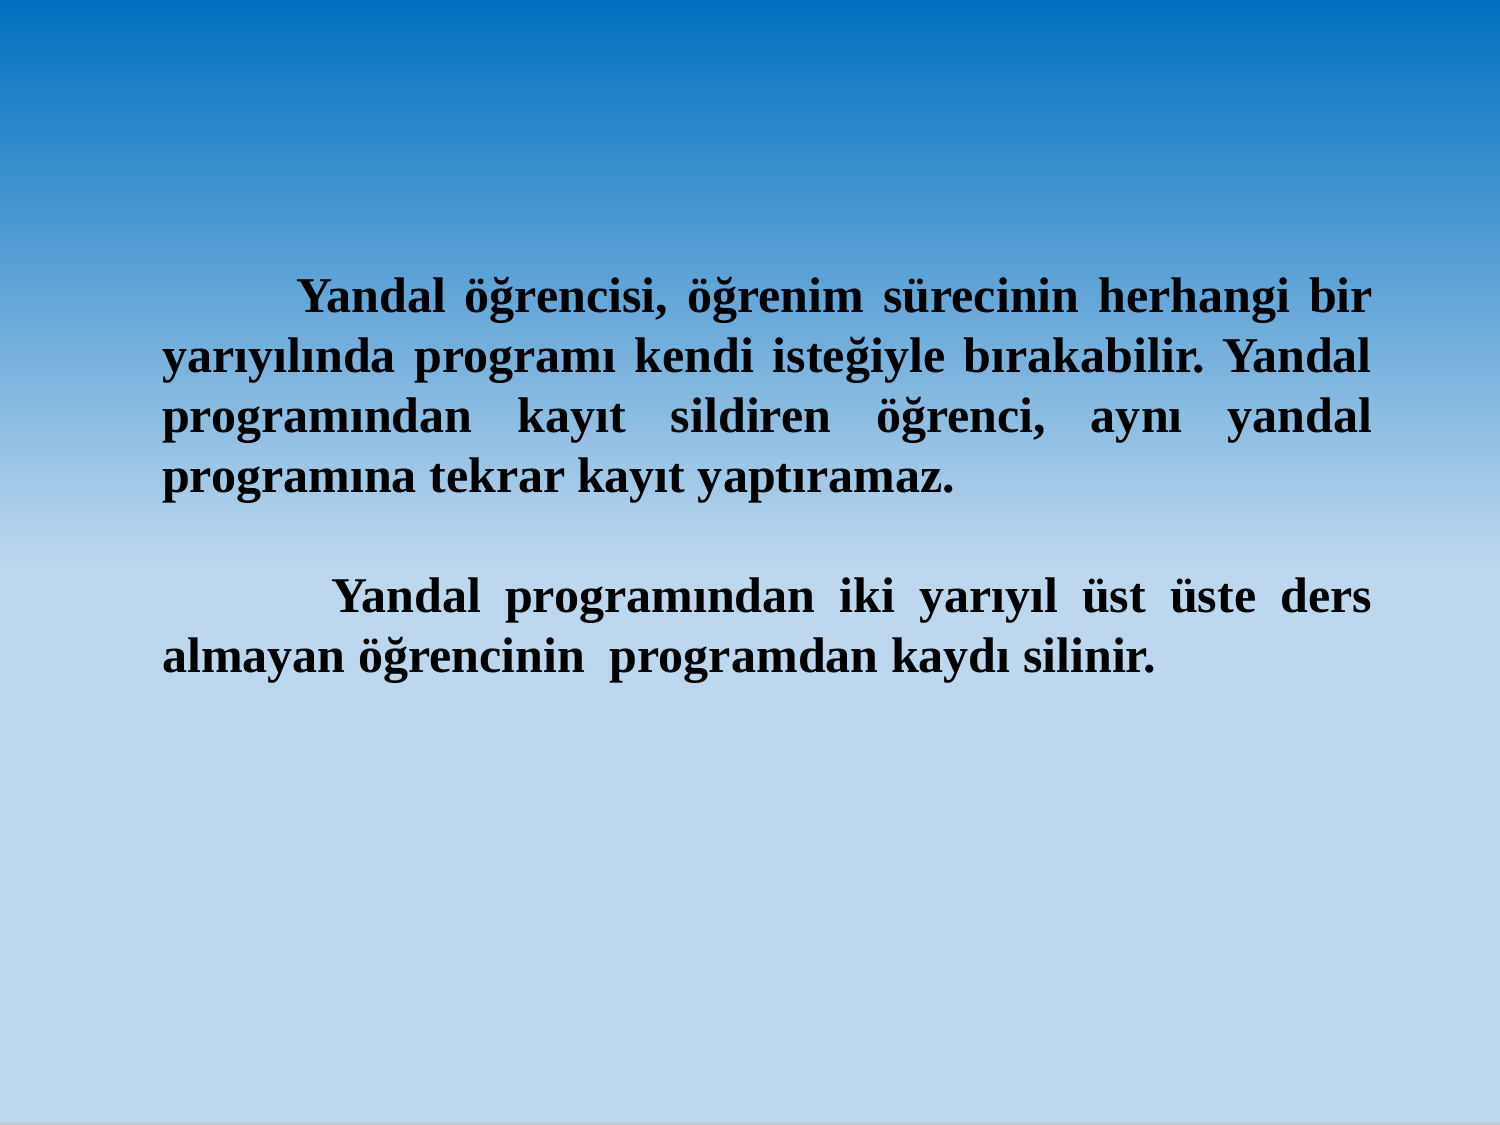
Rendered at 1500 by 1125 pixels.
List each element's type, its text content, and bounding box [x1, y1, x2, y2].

text_box Yandal öğrencisi, öğrenim sürecinin herhangi bir yarıyılında programı kendi isteğiyle bırakabilir. Yandal programından kayıt sildiren öğrenci, aynı yandal programına tekrar kayıt yaptıramaz. Yandal programından iki yarıyıl üst üste ders almayan öğrencinin programdan kaydı silinir. [147, 255, 1388, 691]
picture [0, 0, 1500, 1125]
